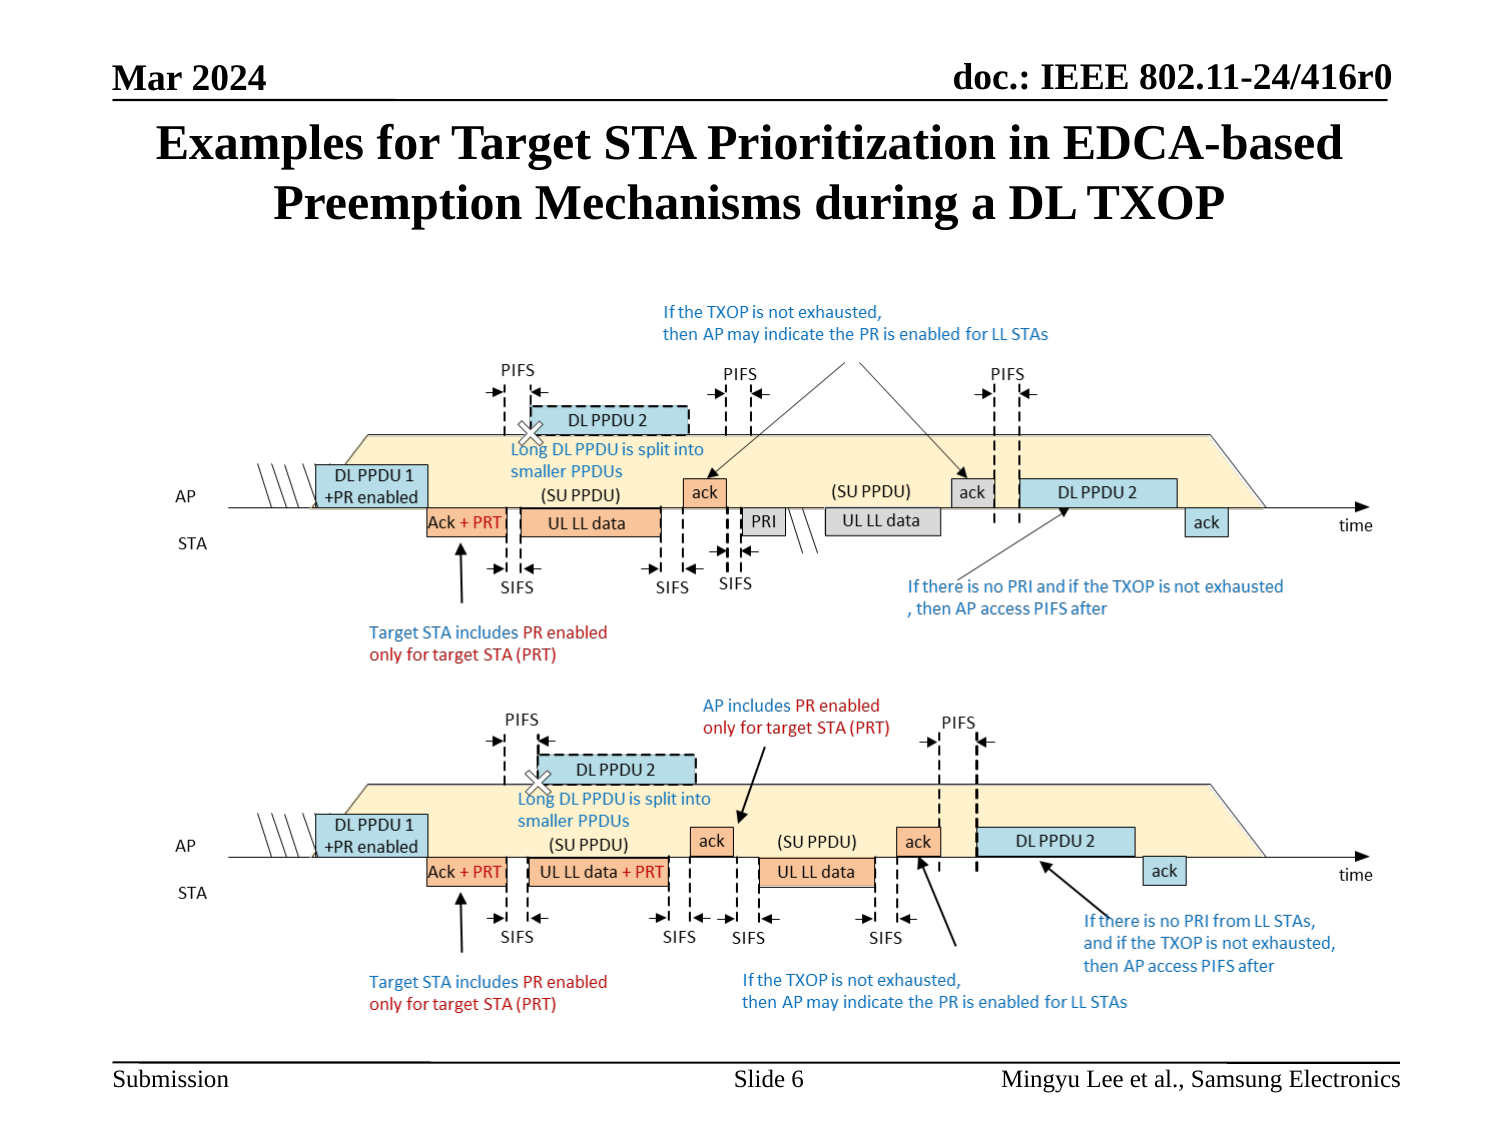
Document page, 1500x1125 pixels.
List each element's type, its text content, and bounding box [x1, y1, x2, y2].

slide_number Slide 6 [712, 1061, 826, 1123]
footer Mingyu Lee et al., Samsung Electronics [878, 1061, 1402, 1093]
picture [163, 293, 1388, 1028]
title Examples for Target STA Prioritization in EDCA-based Preemption Mechanisms during a DL TXOP [112, 136, 1388, 203]
